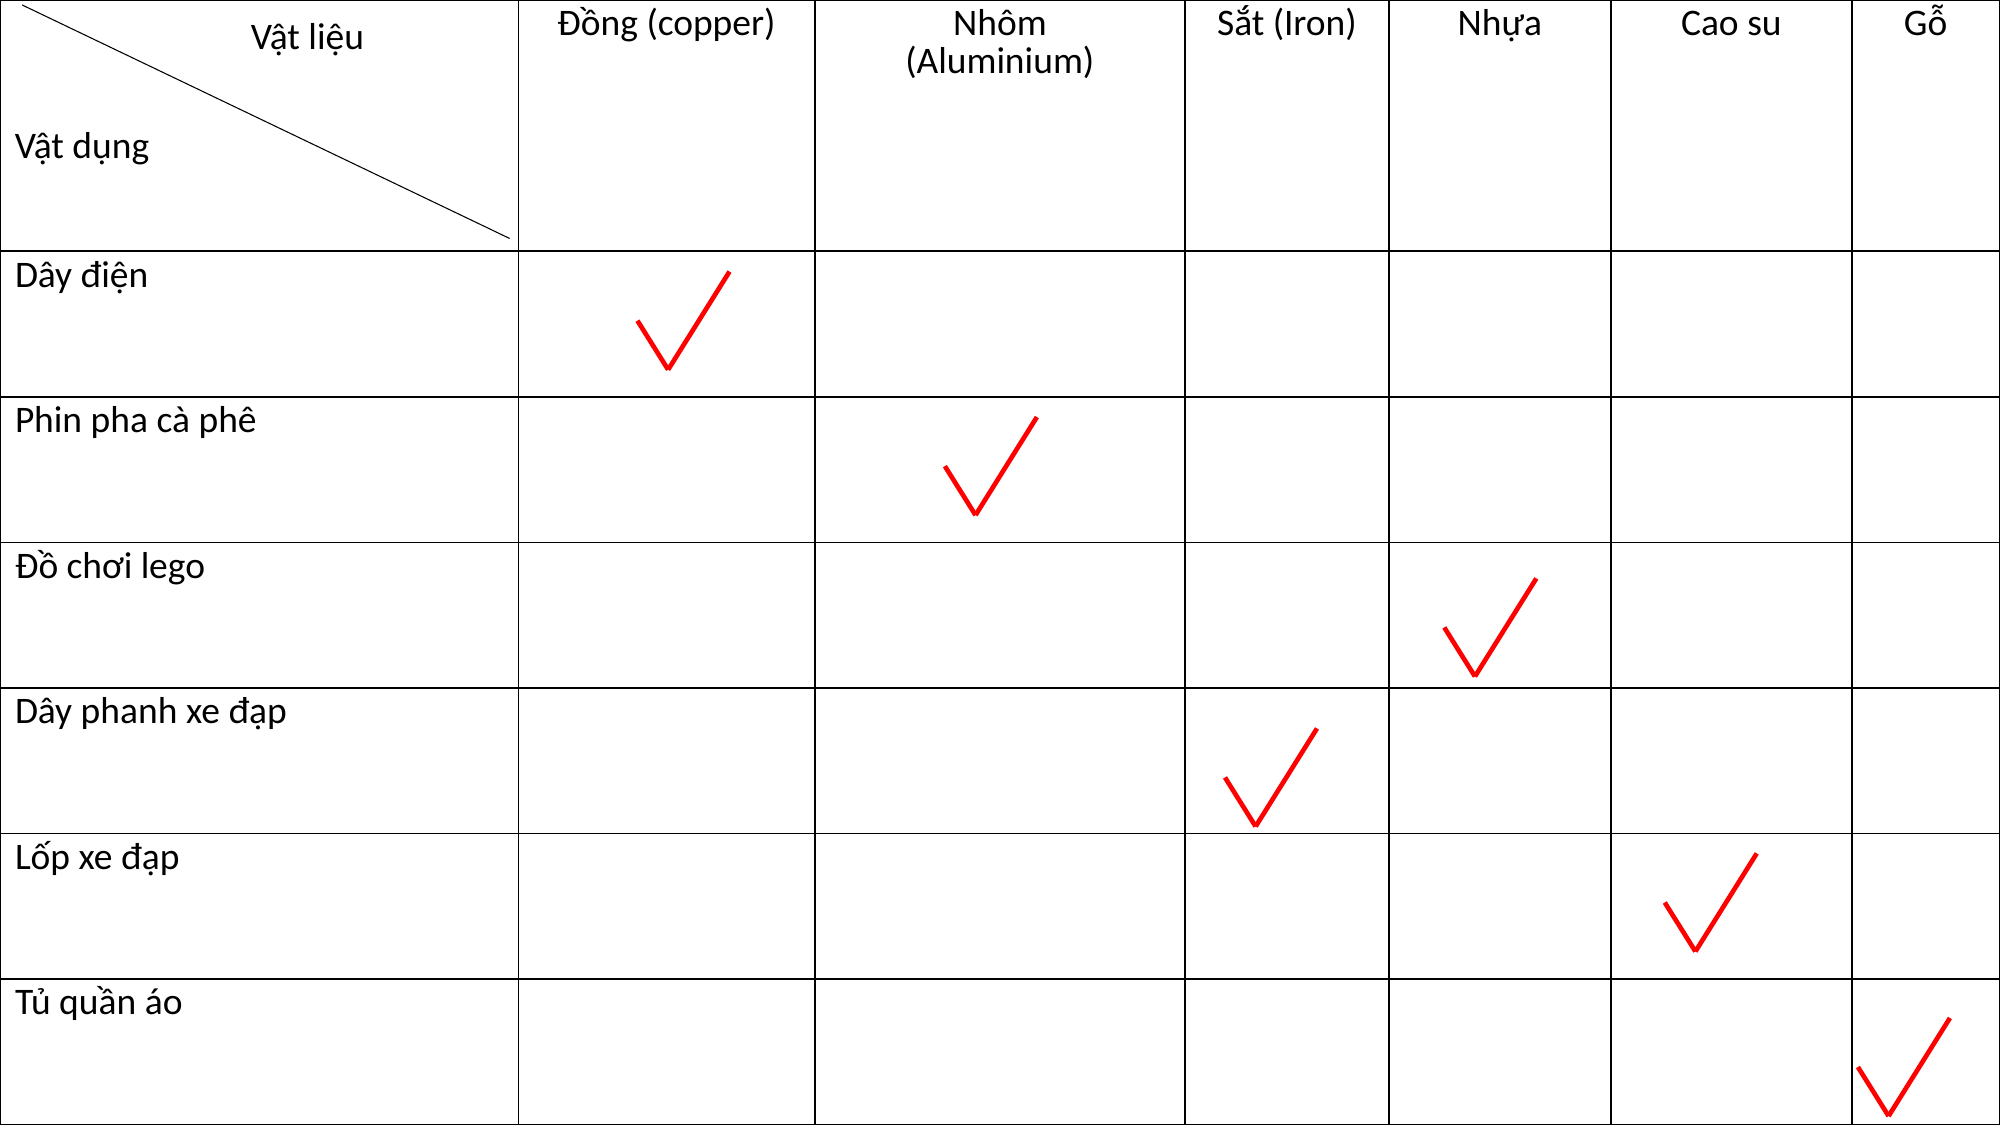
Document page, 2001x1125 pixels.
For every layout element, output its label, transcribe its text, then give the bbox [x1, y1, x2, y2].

table_header Nhôm (Aluminium) [816, 1, 1184, 250]
table_cell Dây phanh xe đạp [1, 689, 518, 833]
table_cell [816, 689, 1184, 833]
table_cell [1853, 980, 1999, 1124]
table_cell [1390, 689, 1610, 833]
table_cell Tủ quần áo [1, 980, 518, 1124]
table_cell [1612, 398, 1851, 542]
table_header Nhựa [1390, 1, 1610, 250]
table_cell Phin pha cà phê [1, 398, 518, 542]
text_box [1444, 578, 1537, 677]
table_cell [1612, 543, 1851, 687]
table_cell [519, 980, 814, 1124]
table_header Cao su [1612, 1, 1851, 250]
table_header Gỗ [1853, 1, 1999, 250]
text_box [0, 4, 532, 266]
table_cell [816, 398, 1184, 542]
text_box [1664, 853, 1757, 952]
table_cell [519, 834, 814, 978]
table_header Đồng (copper) [519, 1, 814, 250]
table_cell [1612, 252, 1851, 396]
table_cell [1390, 834, 1610, 978]
table_cell [1853, 543, 1999, 687]
table_cell [1186, 980, 1388, 1124]
table_cell [519, 398, 814, 542]
table_cell [519, 543, 814, 687]
table_cell [1853, 834, 1999, 978]
table_cell [1390, 543, 1610, 687]
table_cell Lốp xe đạp [1, 834, 518, 978]
table_cell [1186, 252, 1388, 396]
table_cell [816, 543, 1184, 687]
table_cell [1853, 689, 1999, 833]
table_cell [1853, 398, 1999, 542]
table_cell [1186, 543, 1388, 687]
table_cell Đồ chơi lego [1, 543, 518, 687]
table_cell [1186, 834, 1388, 978]
table_cell [1390, 980, 1610, 1124]
table_cell [519, 689, 814, 833]
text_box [637, 271, 730, 370]
table_cell [1612, 689, 1851, 833]
table_cell [1612, 980, 1851, 1124]
table_cell [816, 980, 1184, 1124]
table_cell [1390, 398, 1610, 542]
table_cell [1390, 252, 1610, 396]
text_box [944, 417, 1037, 516]
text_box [1857, 1018, 1950, 1117]
table_cell [1612, 834, 1851, 978]
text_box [1224, 728, 1318, 827]
table_cell [519, 252, 814, 396]
table_cell [816, 834, 1184, 978]
table_cell Dây điện [1, 266, 518, 396]
table_cell [1186, 398, 1388, 542]
table_cell [816, 252, 1184, 396]
table_header Sắt (Iron) [1186, 1, 1388, 250]
table_cell [1853, 252, 1999, 396]
table_cell [1186, 689, 1388, 833]
